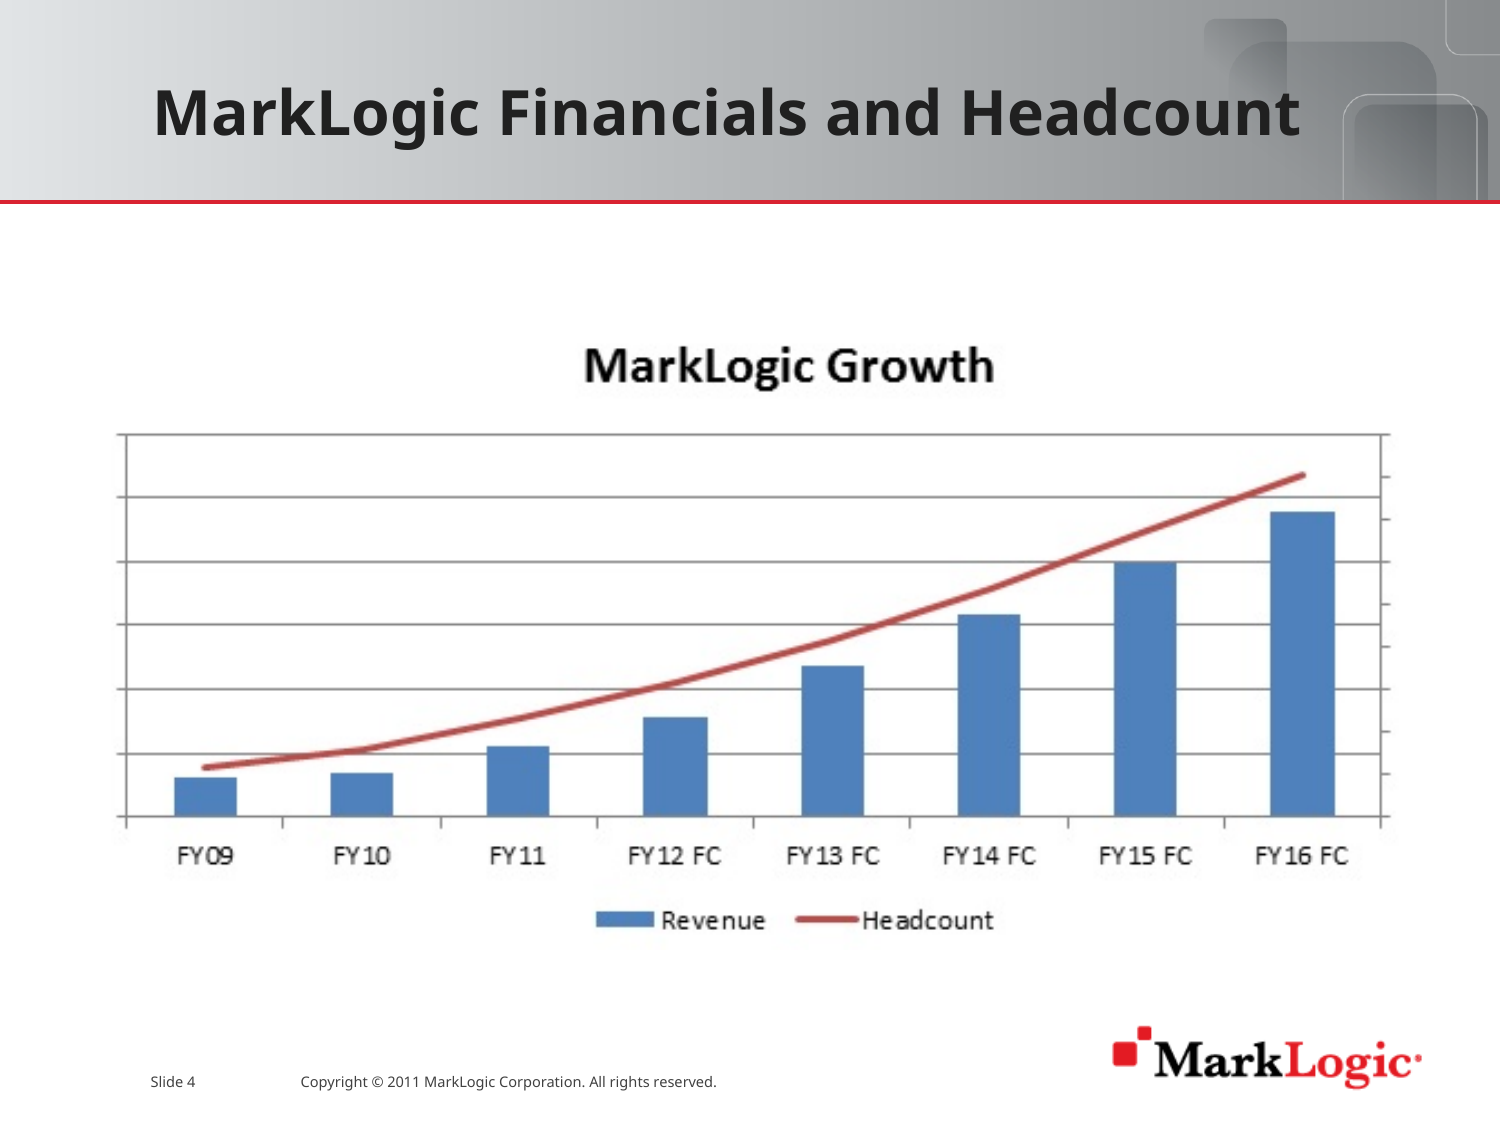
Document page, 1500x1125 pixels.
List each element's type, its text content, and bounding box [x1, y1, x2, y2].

picture [0, 1020, 1500, 1125]
picture [0, 0, 1500, 204]
picture [108, 318, 1407, 951]
title MarkLogic Financials and Headcount [137, 45, 1435, 175]
